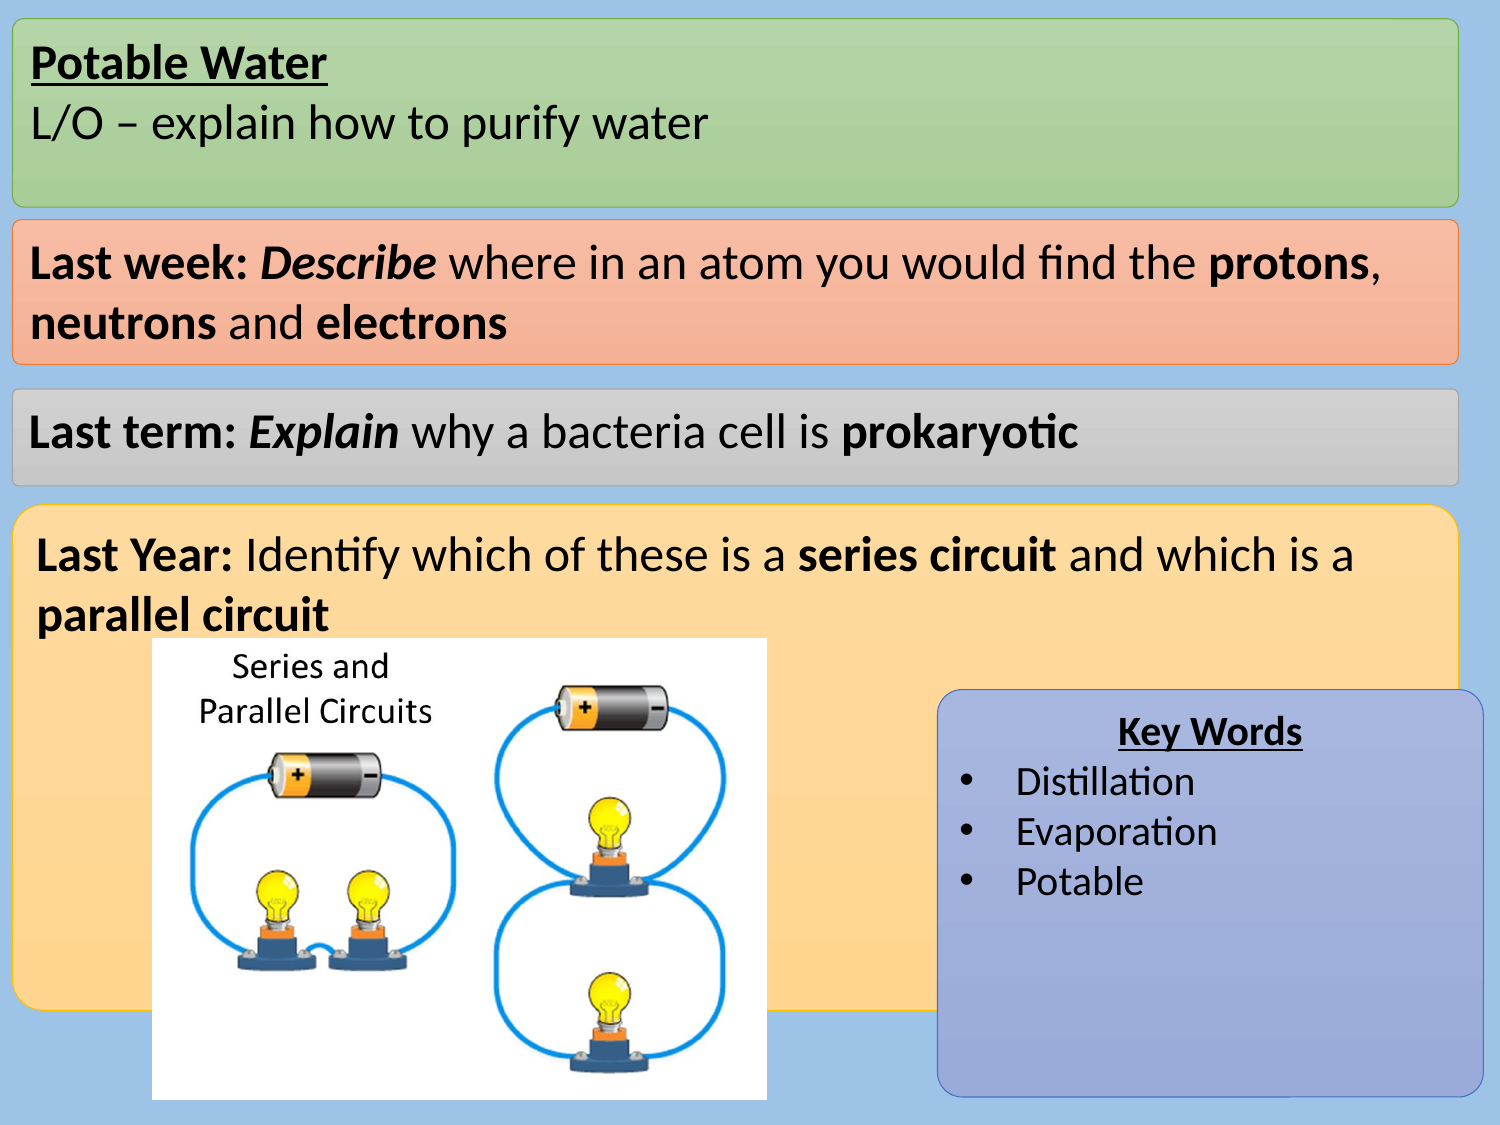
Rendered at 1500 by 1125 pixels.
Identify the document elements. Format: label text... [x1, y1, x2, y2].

text_box Last week: Describe where in an atom you would find the protons, neutrons and electrons [11, 219, 1459, 366]
picture [152, 638, 767, 1100]
text_box Key Words Distillation Evaporation Potable [936, 689, 1484, 1098]
text_box Potable Water L/O – explain how to purify water [11, 18, 1459, 208]
text_box Last term: Explain why a bacteria cell is prokaryotic [11, 388, 1459, 487]
text_box Last Year: Identify which of these is a series circuit and which is a parallel circuit [11, 504, 1459, 1011]
